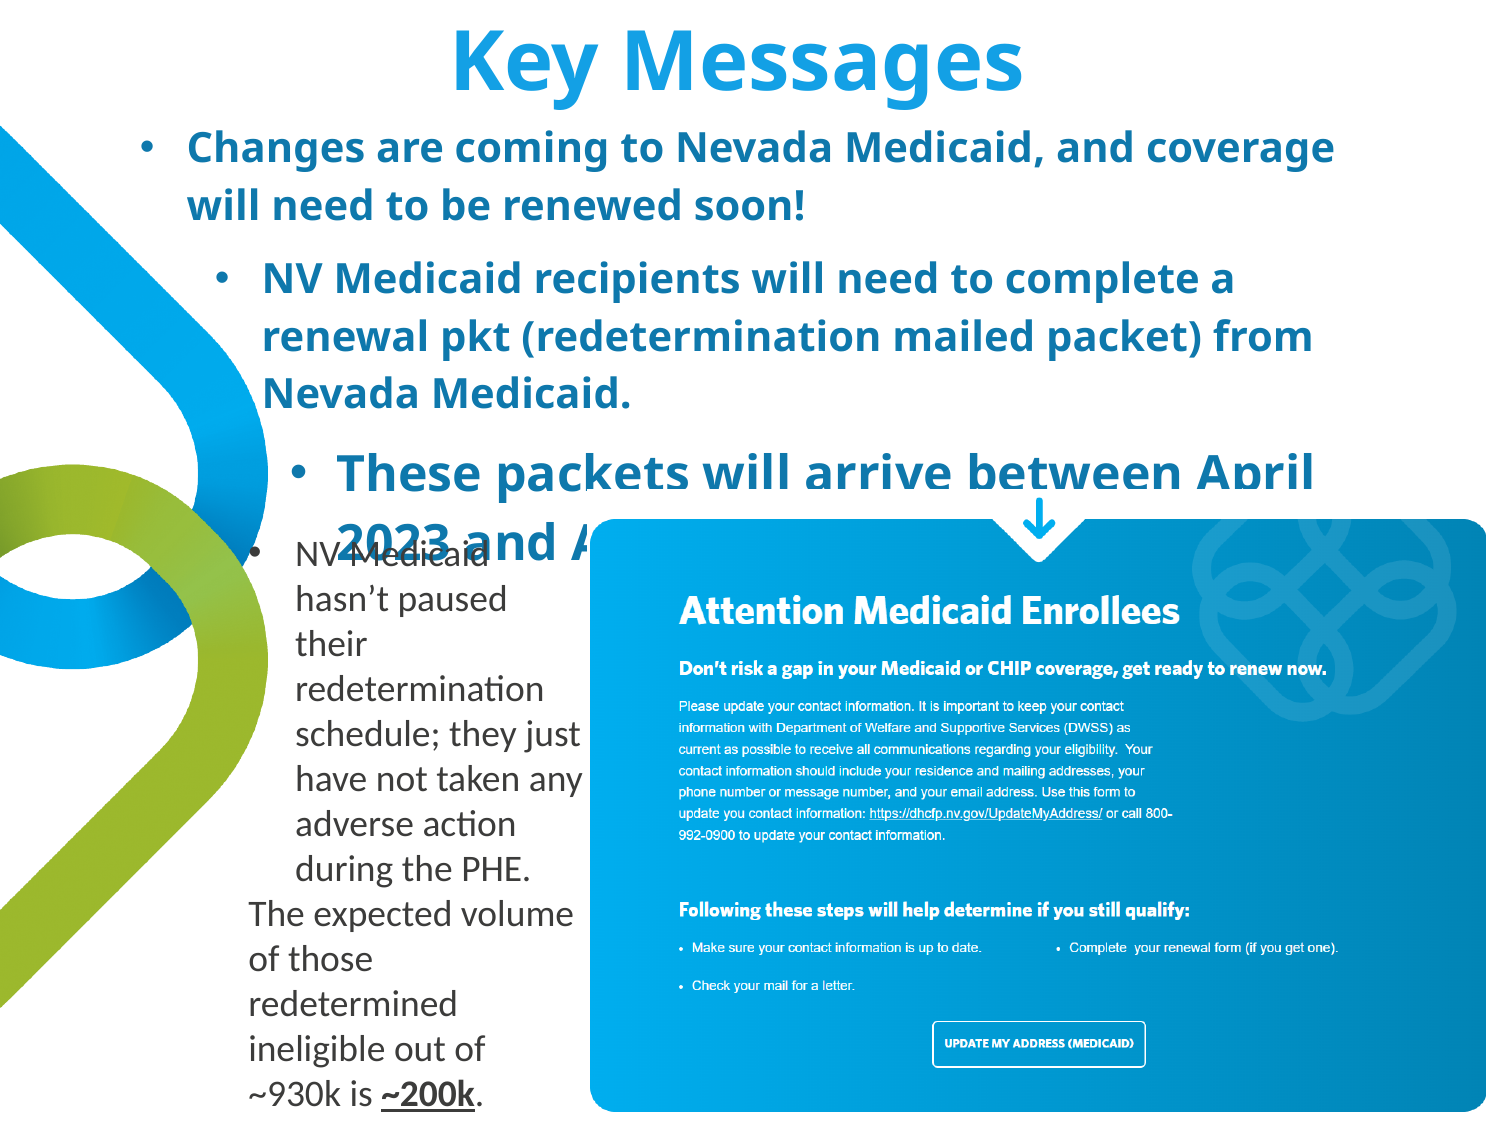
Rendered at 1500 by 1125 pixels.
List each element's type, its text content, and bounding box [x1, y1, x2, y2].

picture [766, 904, 771, 916]
picture [984, 908, 989, 916]
picture [1090, 904, 1104, 916]
picture [736, 605, 753, 623]
picture [777, 598, 790, 623]
picture [680, 597, 706, 624]
picture [1114, 944, 1121, 951]
picture [1070, 745, 1079, 753]
picture [911, 596, 928, 623]
picture [956, 908, 964, 916]
picture [890, 605, 908, 623]
picture [1102, 596, 1108, 623]
picture [783, 667, 787, 678]
picture [942, 767, 950, 775]
picture [0, 628, 233, 1081]
picture [1164, 902, 1183, 919]
picture [1122, 605, 1160, 623]
picture [803, 605, 822, 623]
picture [1163, 666, 1170, 674]
picture [1022, 662, 1030, 674]
picture [872, 767, 880, 775]
picture [1074, 1040, 1086, 1047]
picture [825, 666, 832, 674]
picture [925, 902, 939, 919]
picture [1056, 666, 1064, 674]
picture [755, 661, 762, 674]
picture [1209, 663, 1214, 674]
picture [1113, 596, 1118, 623]
picture [996, 809, 1001, 820]
picture [945, 902, 953, 916]
picture [707, 598, 719, 623]
picture [1104, 1040, 1115, 1047]
picture [1064, 908, 1083, 916]
picture [1123, 668, 1127, 678]
picture [780, 981, 787, 989]
picture [943, 605, 958, 623]
picture [952, 790, 960, 795]
picture [827, 905, 832, 916]
picture [768, 666, 776, 674]
picture [936, 666, 943, 674]
picture [954, 1040, 965, 1047]
picture [973, 908, 981, 916]
picture [856, 908, 863, 916]
picture [587, 489, 1486, 1116]
picture [982, 605, 988, 623]
picture [1037, 666, 1043, 674]
picture [1134, 809, 1141, 817]
picture [1055, 908, 1062, 919]
picture [1174, 661, 1191, 674]
picture [900, 661, 919, 674]
picture [1084, 666, 1091, 674]
picture [1195, 666, 1202, 678]
text_box NV Medicaid hasn’t paused their redetermination schedule; they just have not taken any adverse action during the PHE. The expected volume of those redetermined ineligible out of ~930k is ~200k. [233, 522, 589, 1122]
picture [885, 902, 892, 916]
picture [818, 908, 825, 916]
picture [699, 943, 705, 951]
picture [794, 666, 801, 674]
picture [720, 662, 726, 674]
picture [795, 908, 811, 916]
picture [1119, 1040, 1129, 1047]
picture [1013, 908, 1031, 916]
picture [690, 908, 697, 916]
picture [741, 908, 749, 916]
picture [966, 904, 972, 916]
picture [1134, 666, 1141, 674]
picture [768, 745, 775, 753]
picture [794, 605, 800, 623]
picture [839, 666, 847, 678]
picture [835, 908, 853, 919]
picture [1104, 666, 1112, 674]
picture [1080, 605, 1098, 623]
picture [882, 662, 897, 674]
picture [804, 666, 812, 678]
picture [732, 666, 742, 674]
picture [0, 226, 124, 599]
picture [934, 605, 939, 623]
picture [700, 902, 719, 916]
picture [1144, 662, 1149, 674]
picture [961, 605, 978, 623]
picture [904, 902, 922, 916]
picture [1039, 809, 1044, 817]
picture [1163, 605, 1179, 623]
text_box Changes are coming to Nevada Medicaid, and coverage will need to be renewed soon! NV Medicaid recipients will need to complete a renewal pkt (redetermination mailed packet) from Nevada Medicaid. These packets will arrive between April 2023 and April 2024. [124, 106, 1413, 628]
picture [1216, 666, 1224, 674]
picture [1126, 908, 1145, 919]
picture [1156, 666, 1161, 674]
picture [1066, 605, 1078, 623]
picture [967, 666, 982, 674]
picture [757, 605, 774, 623]
picture [922, 666, 933, 674]
picture [1038, 902, 1048, 916]
picture [705, 666, 712, 674]
picture [721, 908, 733, 916]
title Key Messages [237, 0, 1238, 89]
picture [774, 902, 792, 916]
picture [992, 596, 1010, 623]
picture [681, 903, 688, 916]
picture [951, 661, 959, 674]
picture [870, 908, 881, 916]
picture [1002, 662, 1012, 674]
picture [1045, 605, 1062, 623]
picture [849, 666, 868, 674]
picture [681, 662, 702, 674]
picture [855, 597, 887, 623]
picture [1024, 597, 1041, 623]
picture [1148, 902, 1161, 916]
picture [752, 908, 760, 919]
picture [992, 908, 1005, 916]
picture [989, 662, 998, 674]
picture [1046, 666, 1054, 674]
picture [721, 598, 733, 623]
picture [825, 605, 842, 623]
picture [684, 811, 689, 820]
picture [1066, 666, 1080, 674]
picture [0, 86, 292, 247]
